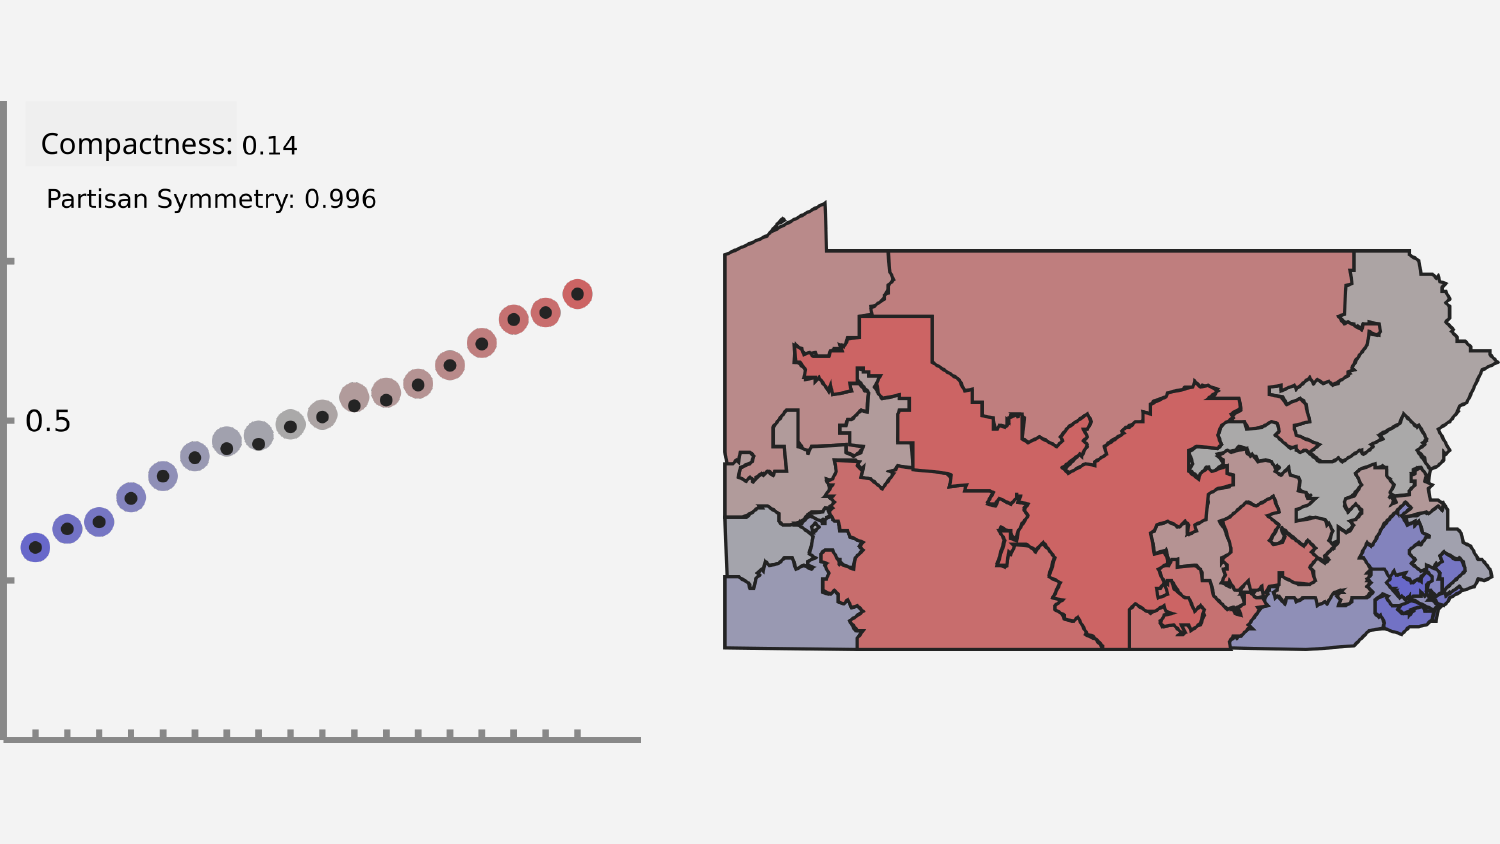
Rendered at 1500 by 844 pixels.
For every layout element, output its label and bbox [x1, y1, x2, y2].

picture [0, 101, 642, 743]
picture [723, 200, 1500, 652]
